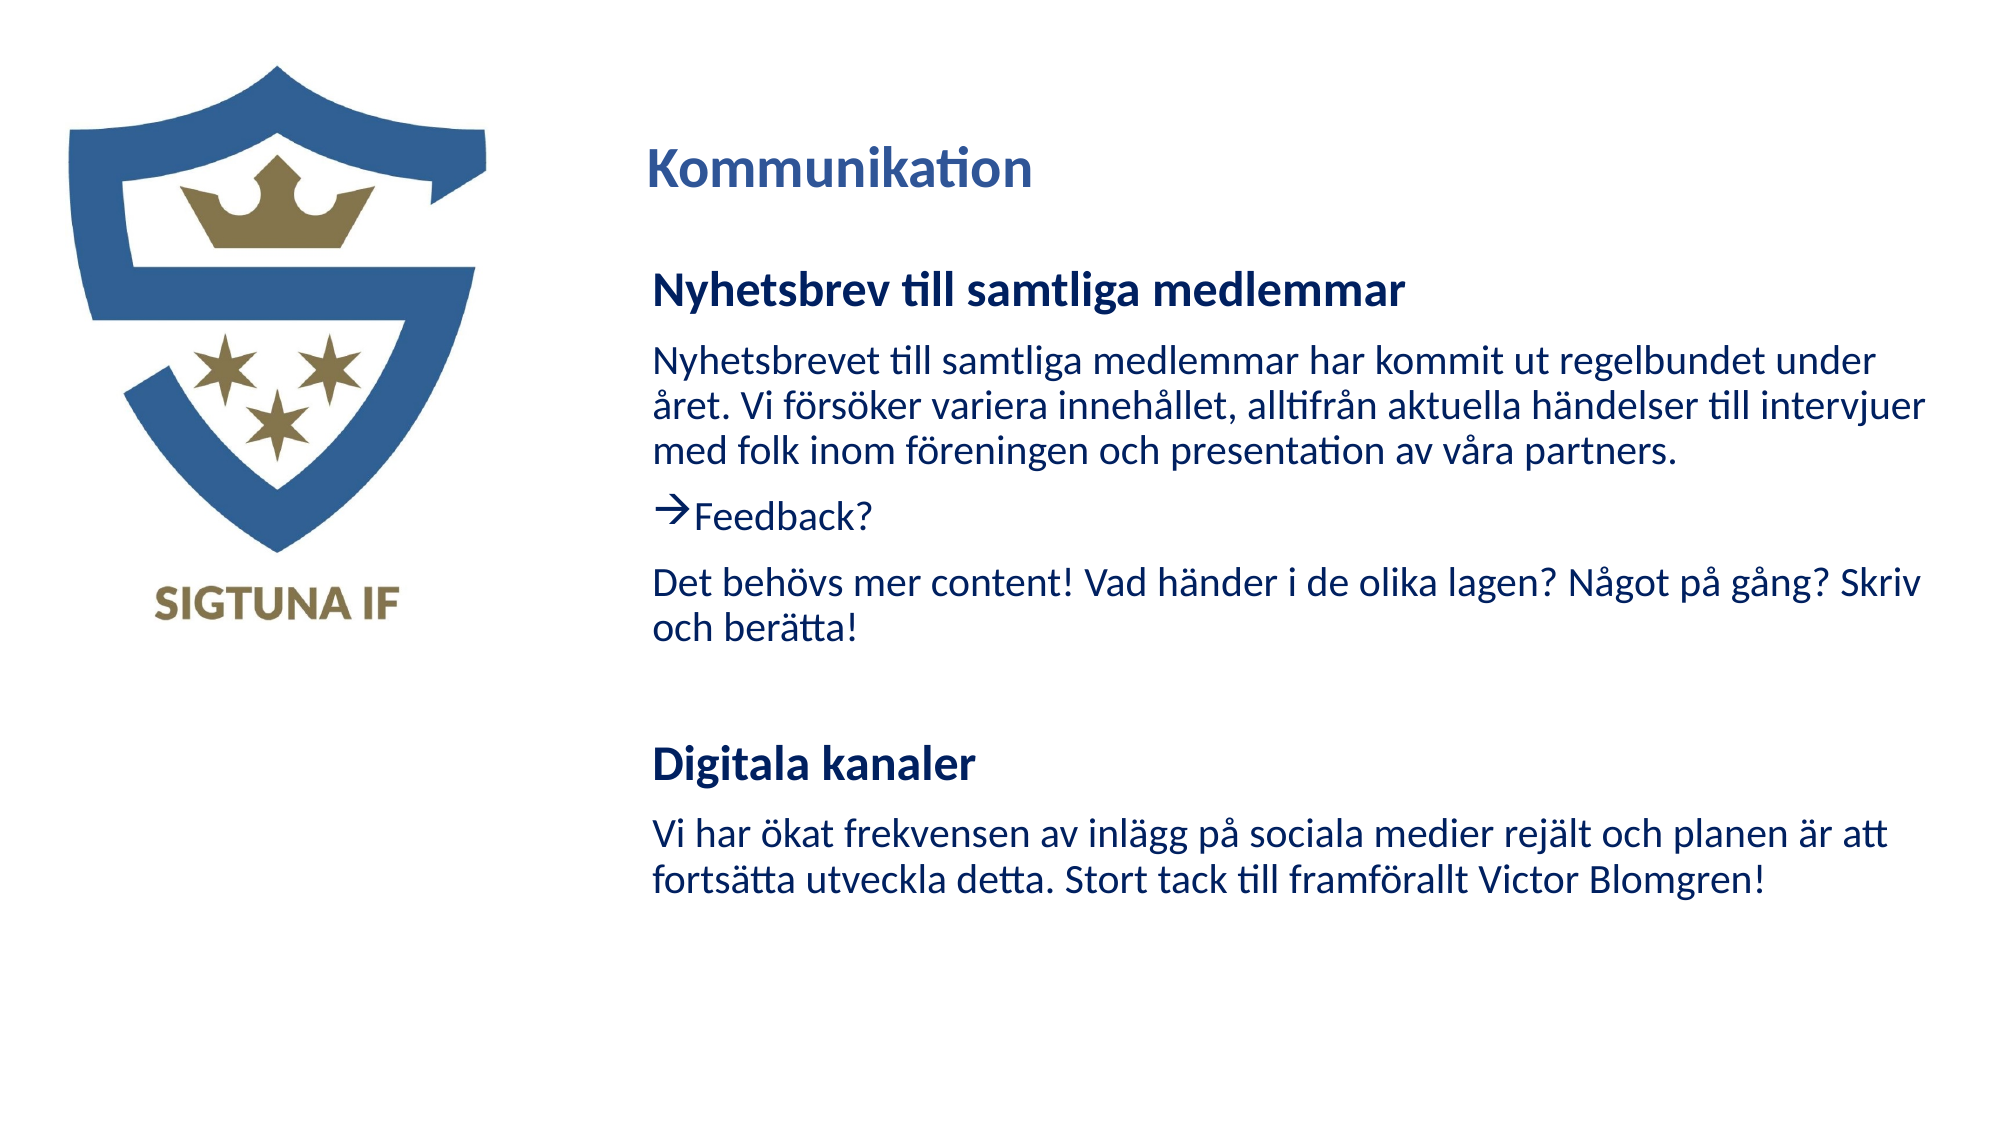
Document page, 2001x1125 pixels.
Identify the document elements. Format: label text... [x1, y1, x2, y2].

title Kommunikation [632, 59, 2000, 278]
list Nyhetsbrev till samtliga medlemmar Nyhetsbrevet till samtliga medlemmar har kommit ut regelbundet under året. Vi försöker variera innehållet, alltifrån aktuella händelser till intervjuer med folk inom föreningen och presentation av våra partners. Feedback? Det behövs mer content! Vad händer i de olika lagen? Något på gång? Skriv och berätta! Digitala kanaler Vi har ökat frekvensen av inlägg på sociala medier rejält och planen är att fortsätta utveckla detta. Stort tack till framförallt Victor Blomgren! [637, 256, 1978, 1045]
picture [65, 62, 489, 623]
